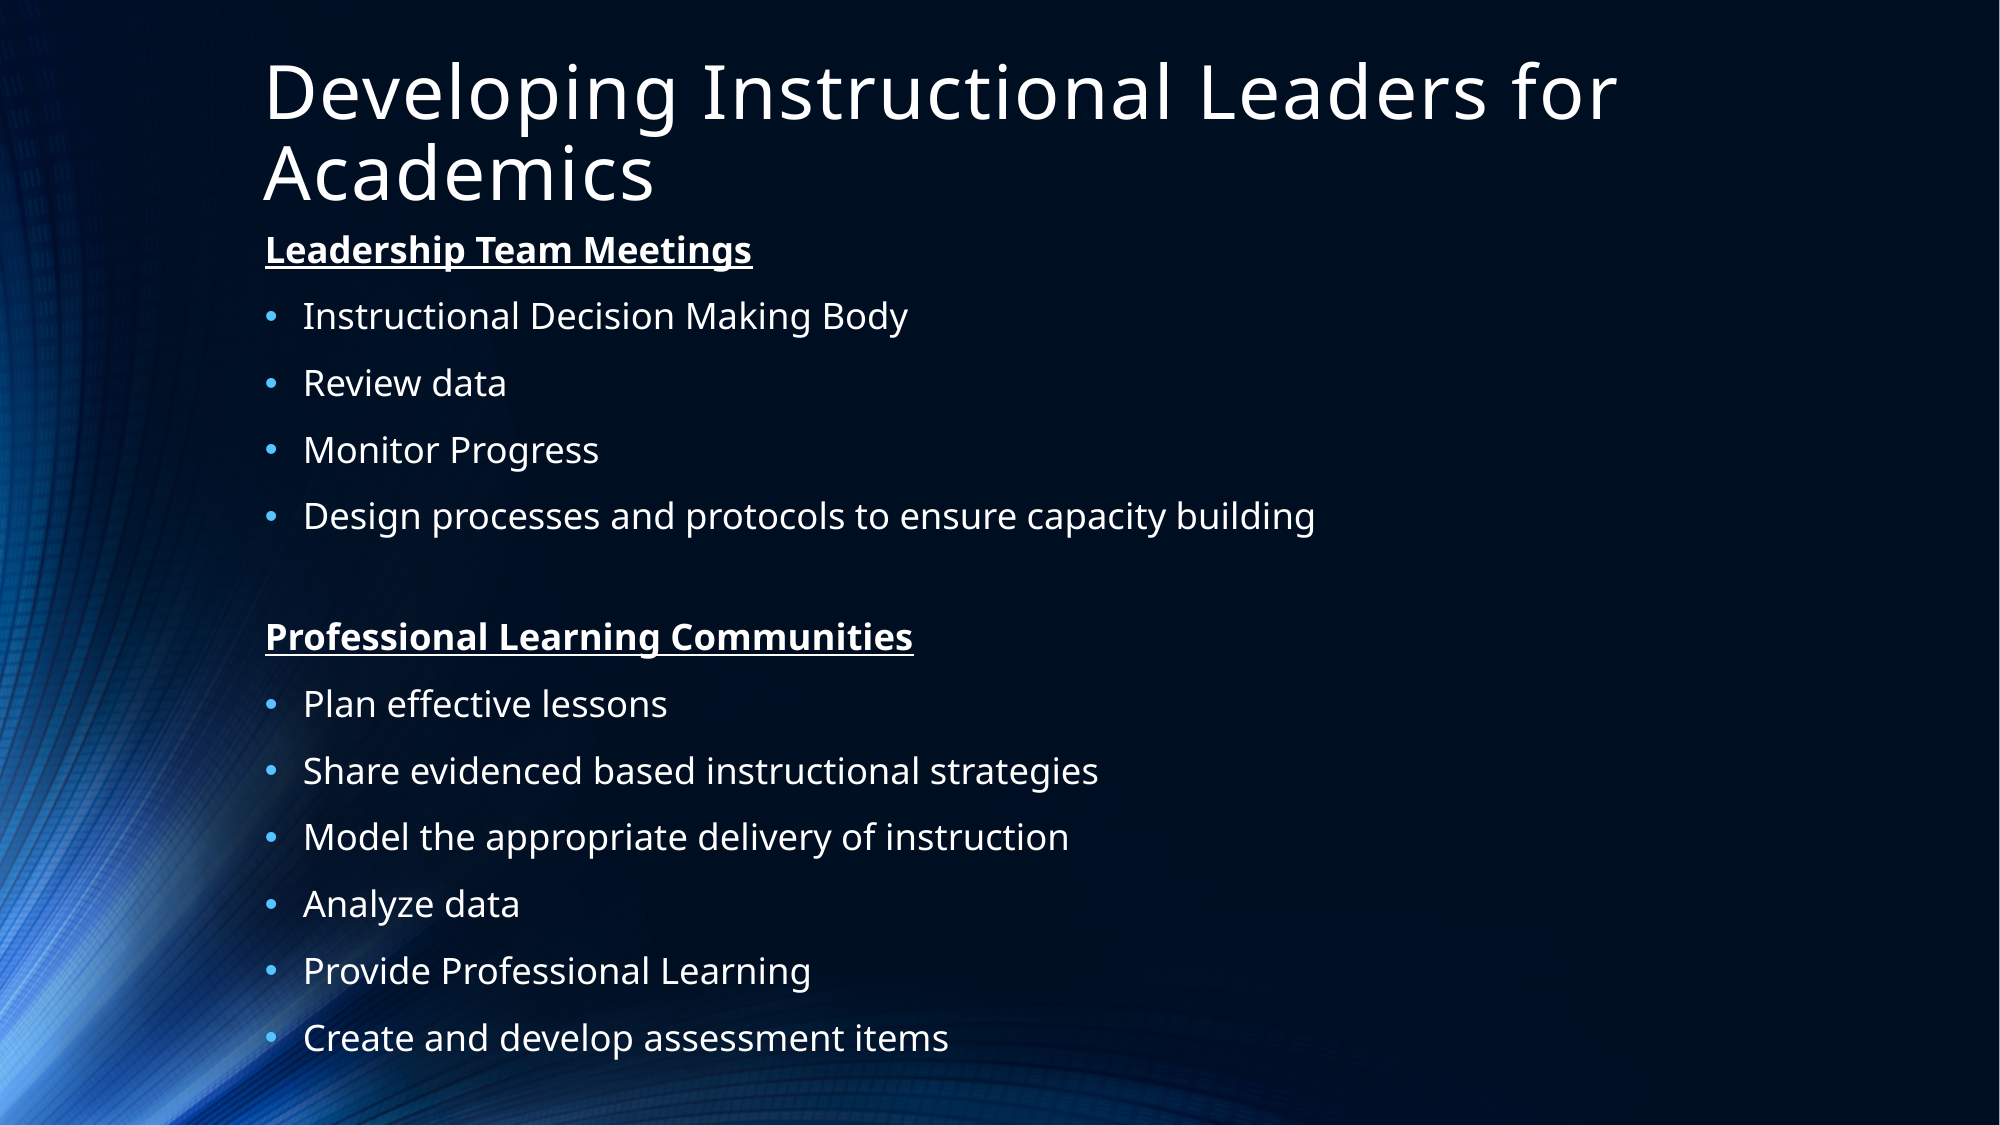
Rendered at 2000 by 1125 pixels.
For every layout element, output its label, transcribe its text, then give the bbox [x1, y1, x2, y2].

picture [0, 0, 2000, 1125]
title Developing Instructional Leaders for Academics [248, 0, 1863, 225]
list Leadership Team Meetings Instructional Decision Making Body Review data Monitor Progress Design processes and protocols to ensure capacity building Professional Learning Communities Plan effective lessons Share evidenced based instructional strategies Model the appropriate delivery of instruction Analyze data Provide Professional Learning Create and develop assessment items [249, 224, 1749, 1075]
